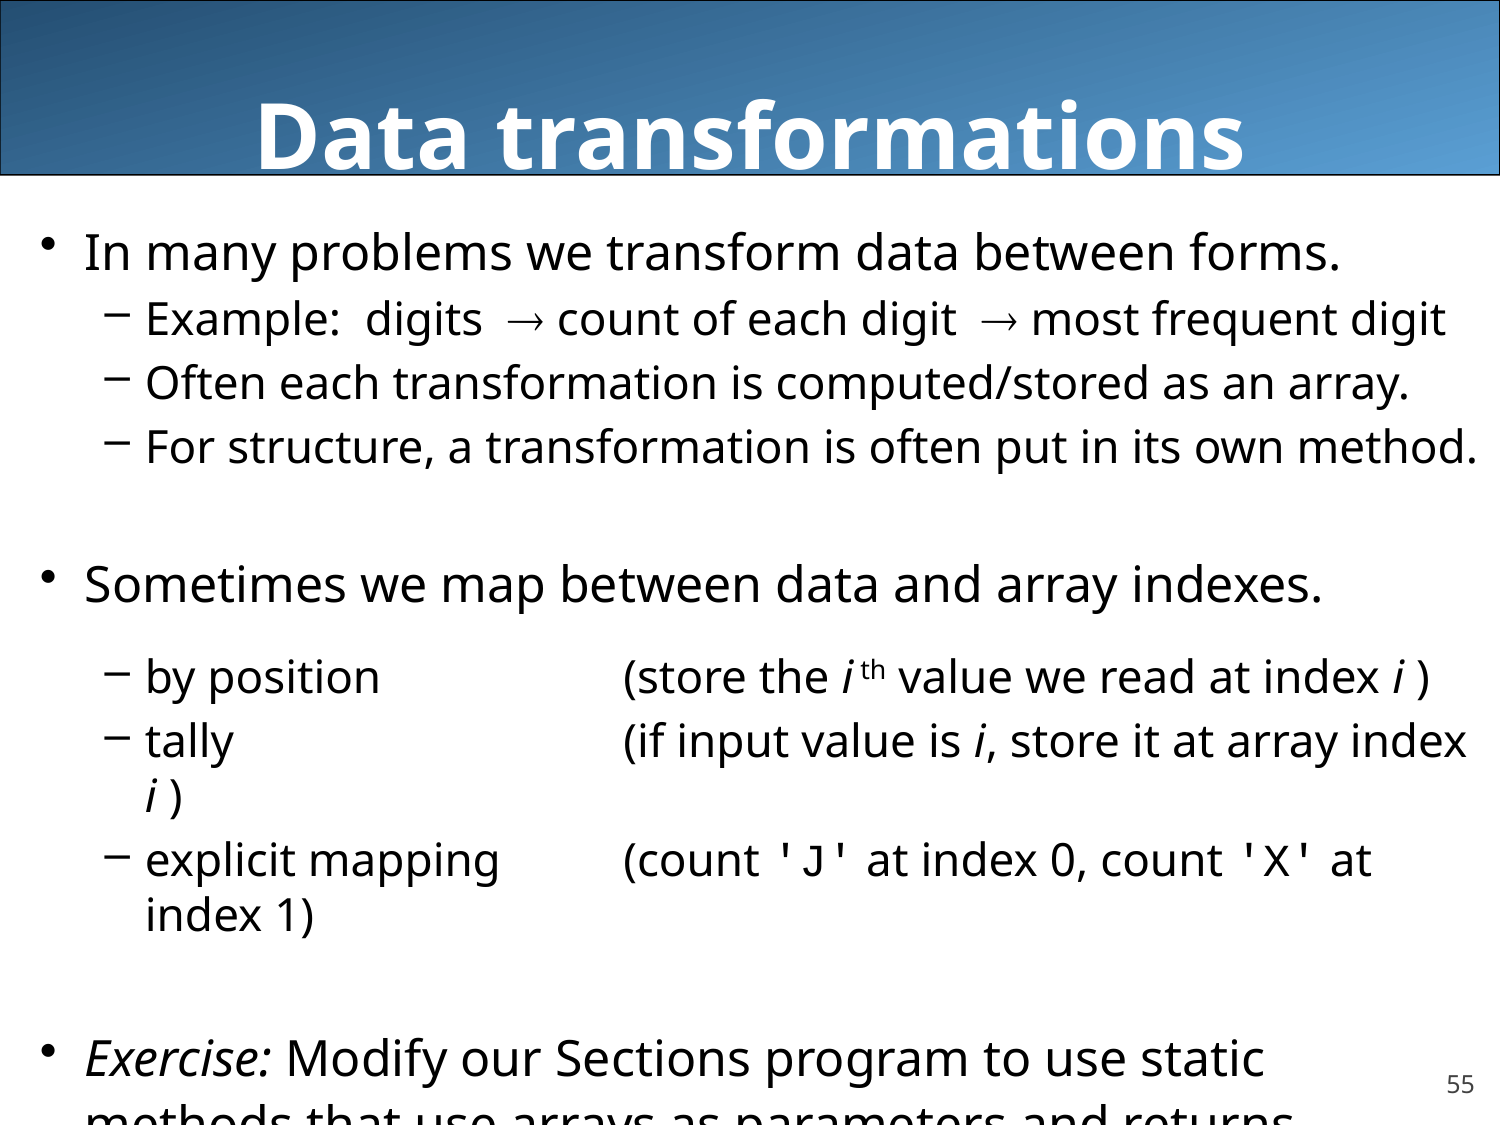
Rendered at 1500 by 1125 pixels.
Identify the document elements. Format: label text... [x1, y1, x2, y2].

title Data transformations [75, 0, 1425, 188]
list In many problems we transform data between forms. Example: digits  count of each digit  most frequent digit Often each transformation is computed/stored as an array. For structure, a transformation is often put in its own method. Sometimes we map between data and array indexes. by position (store the i th value we read at index i ) tally (if input value is i, store it at array index i ) explicit mapping (count 'J' at index 0, count 'X' at index 1) Exercise: Modify our Sections program to use static methods that use arrays as parameters and returns. [24, 212, 1500, 1063]
